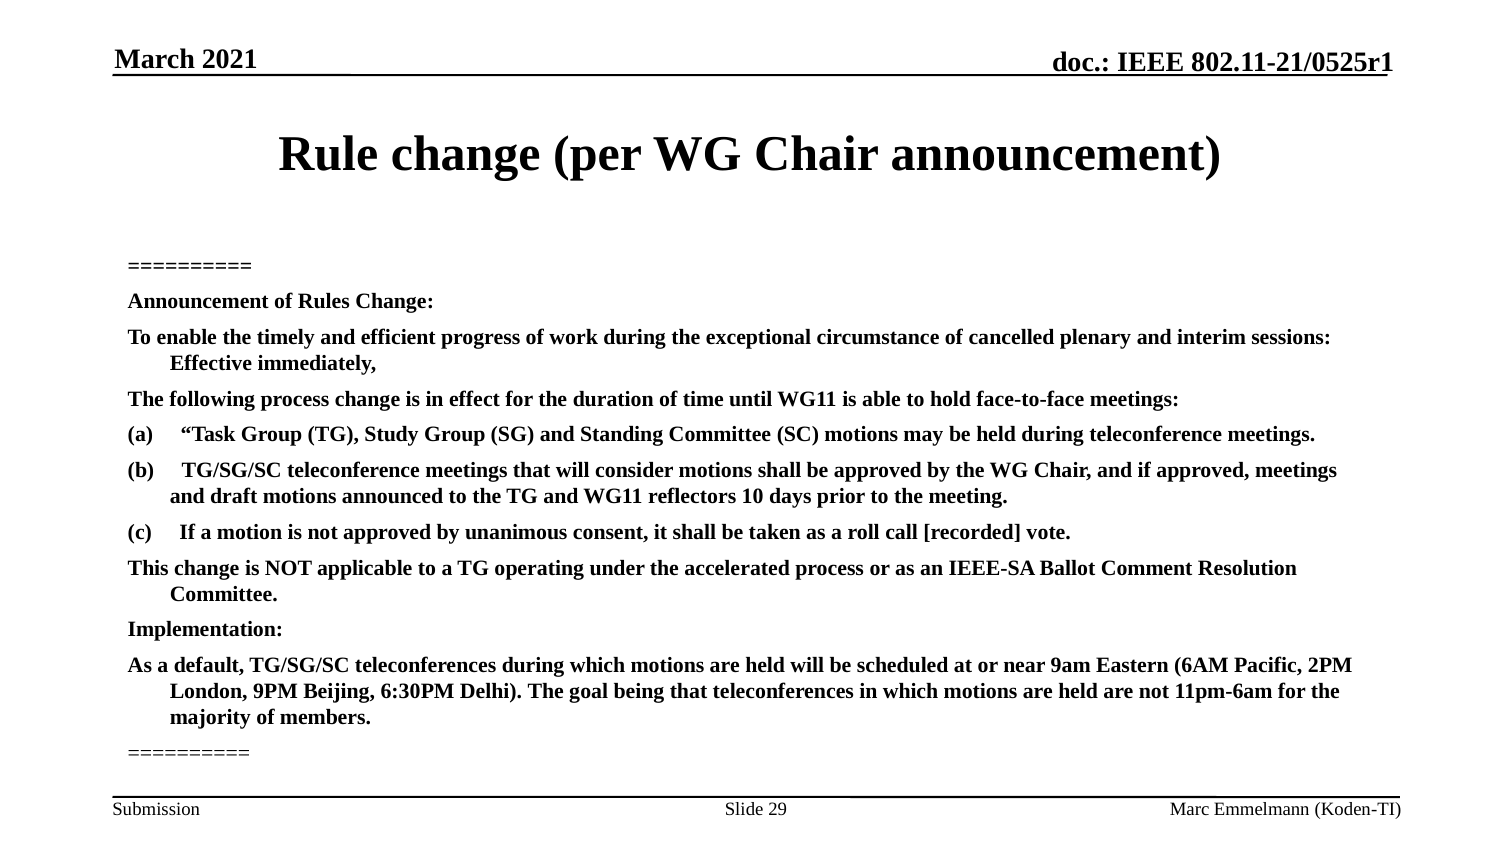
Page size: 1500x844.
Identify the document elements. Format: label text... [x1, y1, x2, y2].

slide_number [114, 40, 423, 75]
list ========== Announcement of Rules Change: To enable the timely and efficient progress of work during the exceptional circumstance of cancelled plenary and interim sessions: Effective immediately, The following process change is in effect for the duration of time until WG11 is able to hold face-to-face meetings: (a) “Task Group (TG), Study Group (SG) and Standing Committee (SC) motions may be held during teleconference meetings. (b) TG/SG/SC teleconference meetings that will consider motions shall be approved by the WG Chair, and if approved, meetings and draft motions announced to the TG and WG11 reflectors 10 days prior to the meeting. (c) If a motion is not approved by unanimous consent, it shall be taken as a roll call [recorded] vote. This change is NOT applicable to a TG operating under the accelerated process or as an IEEE-SA Ballot Comment Resolution Committee. Implementation: As a default, TG/SG/SC teleconferences during which motions are held will be scheduled at or near 9am Eastern (6AM Pacific, 2PM London, 9PM Beijing, 6:30PM Delhi). The goal being that teleconferences in which motions are held are not 11pm-6am for the majority of members. ========== [112, 243, 1388, 751]
footer Marc Emmelmann (Koden-TI) [878, 796, 1402, 820]
title Rule change (per WG Chair announcement) [112, 84, 1388, 216]
slide_number Slide 29 [712, 796, 800, 842]
